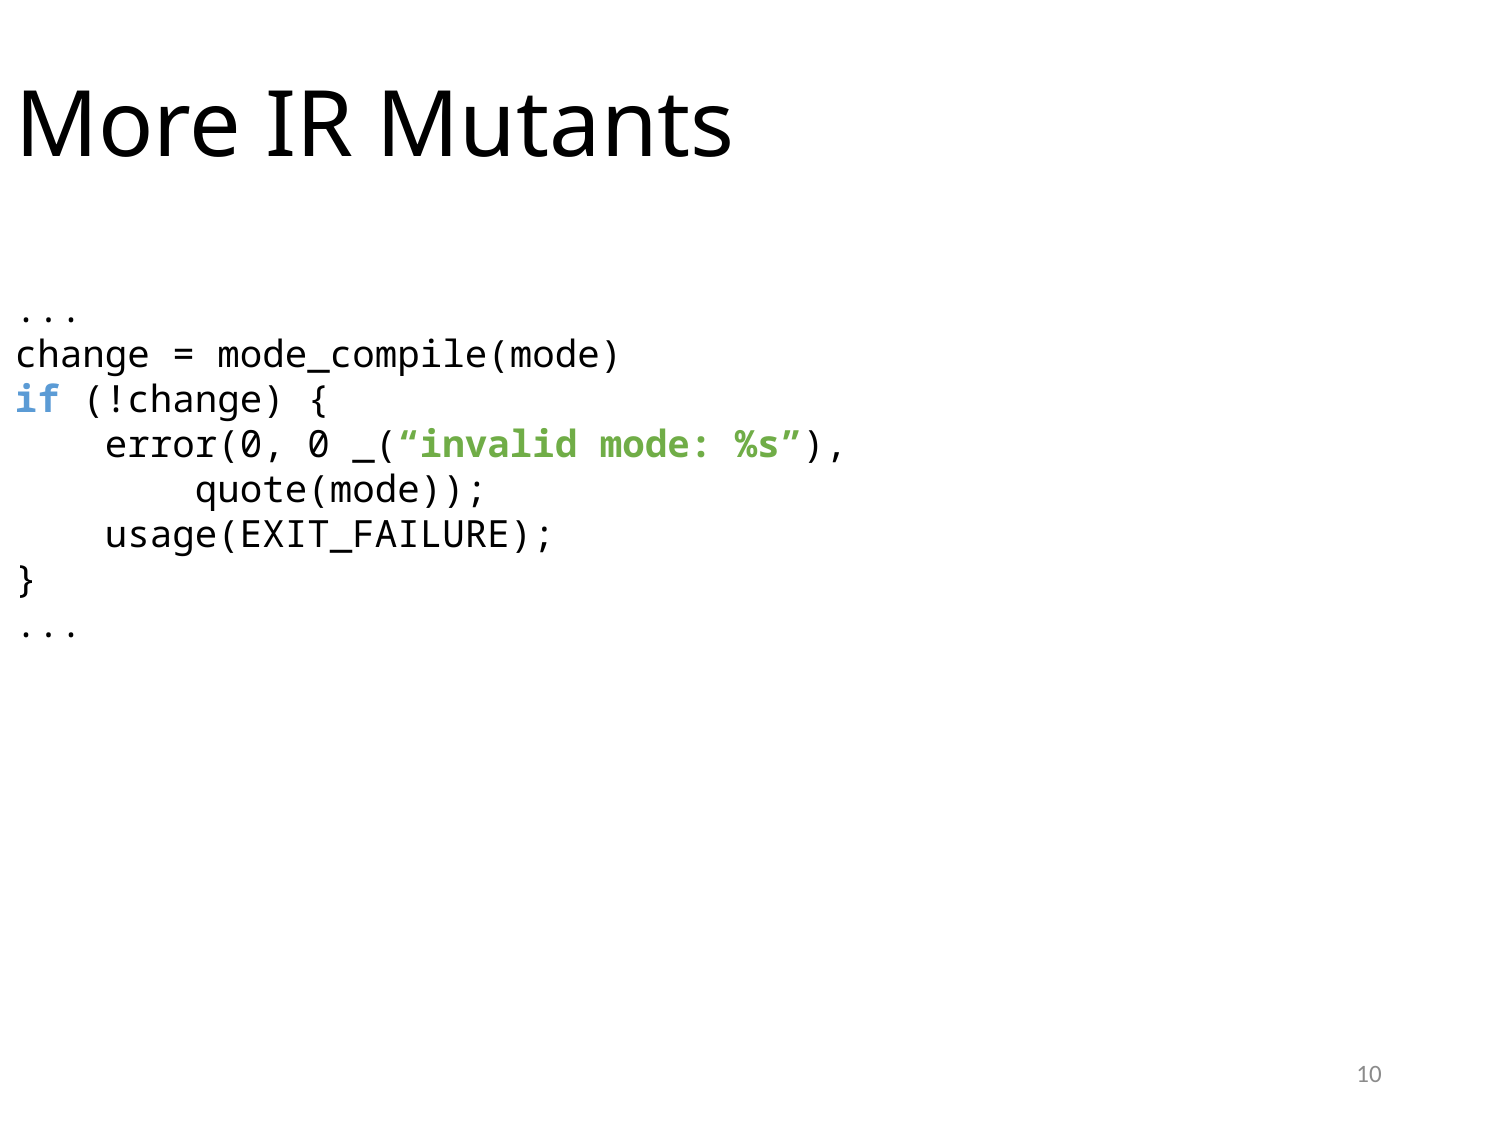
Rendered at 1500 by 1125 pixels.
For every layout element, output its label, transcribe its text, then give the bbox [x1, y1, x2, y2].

text_box ... change = mode_compile(mode) if (!change) { error(0, 0 _(“invalid mode: %s”), quote(mode)); usage(EXIT_FAILURE); } ... [0, 277, 1093, 652]
title More IR Mutants [0, 0, 1500, 255]
slide_number 10 [1059, 1042, 1397, 1103]
